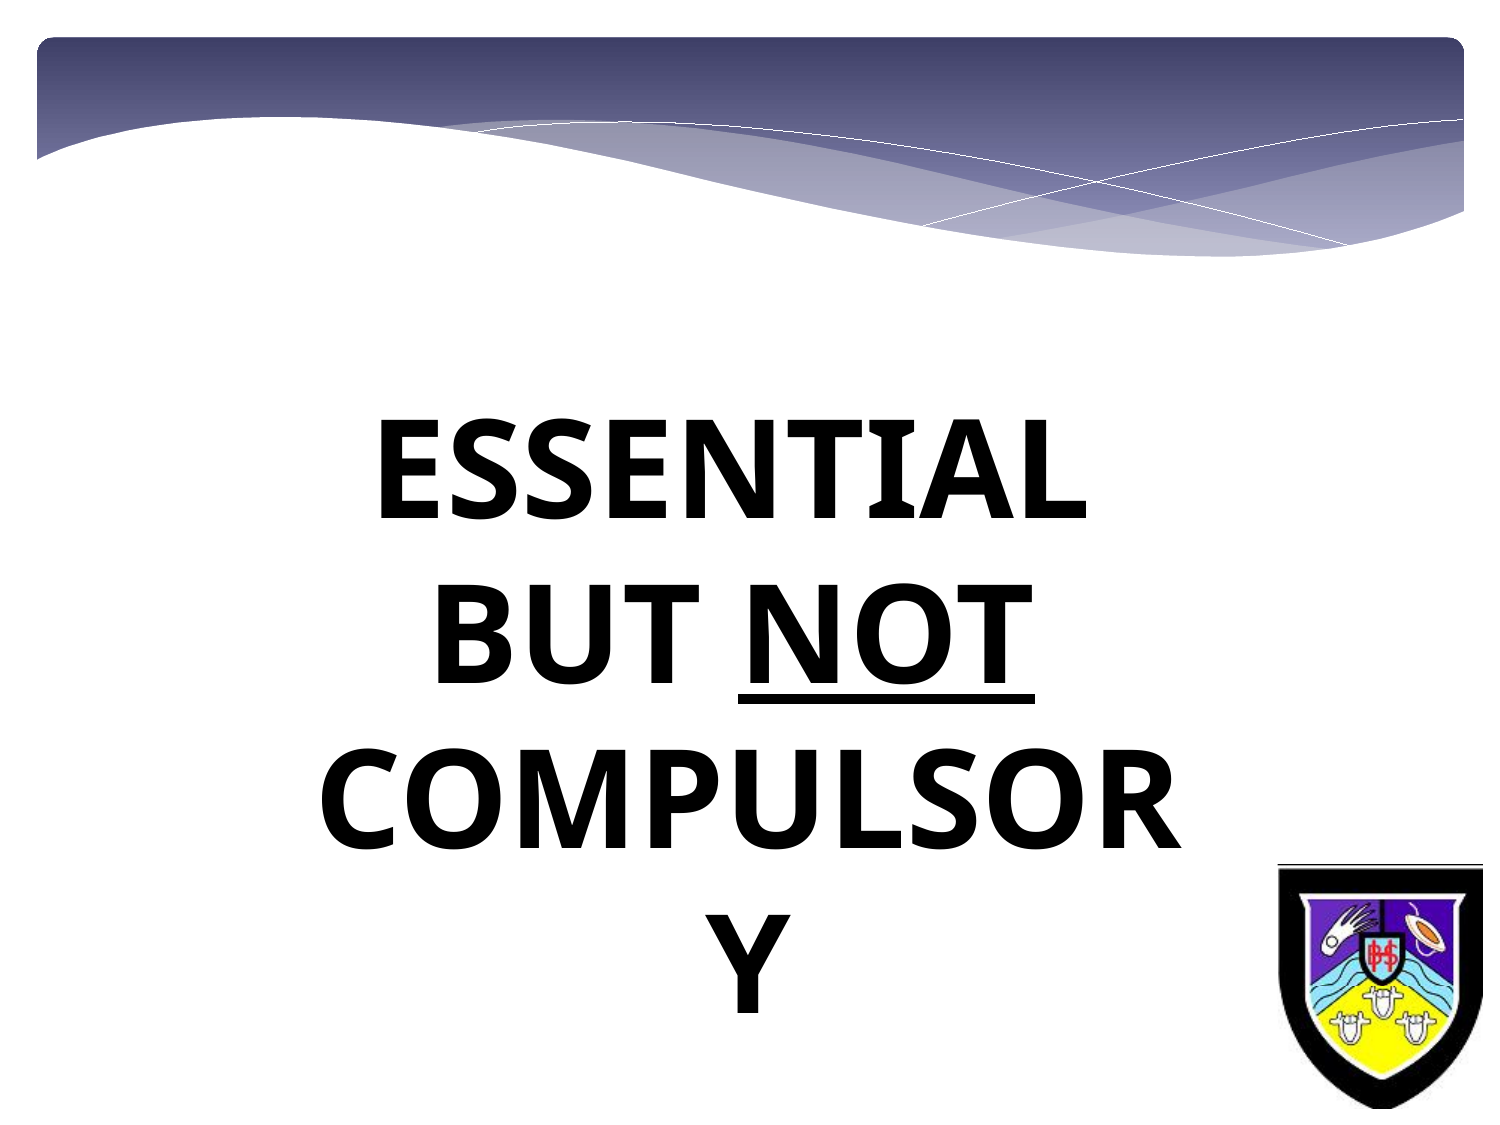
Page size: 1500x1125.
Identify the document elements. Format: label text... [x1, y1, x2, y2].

text_box ESSENTIAL BUT NOT COMPULSORY [265, 373, 1232, 1048]
picture [1277, 864, 1486, 1113]
